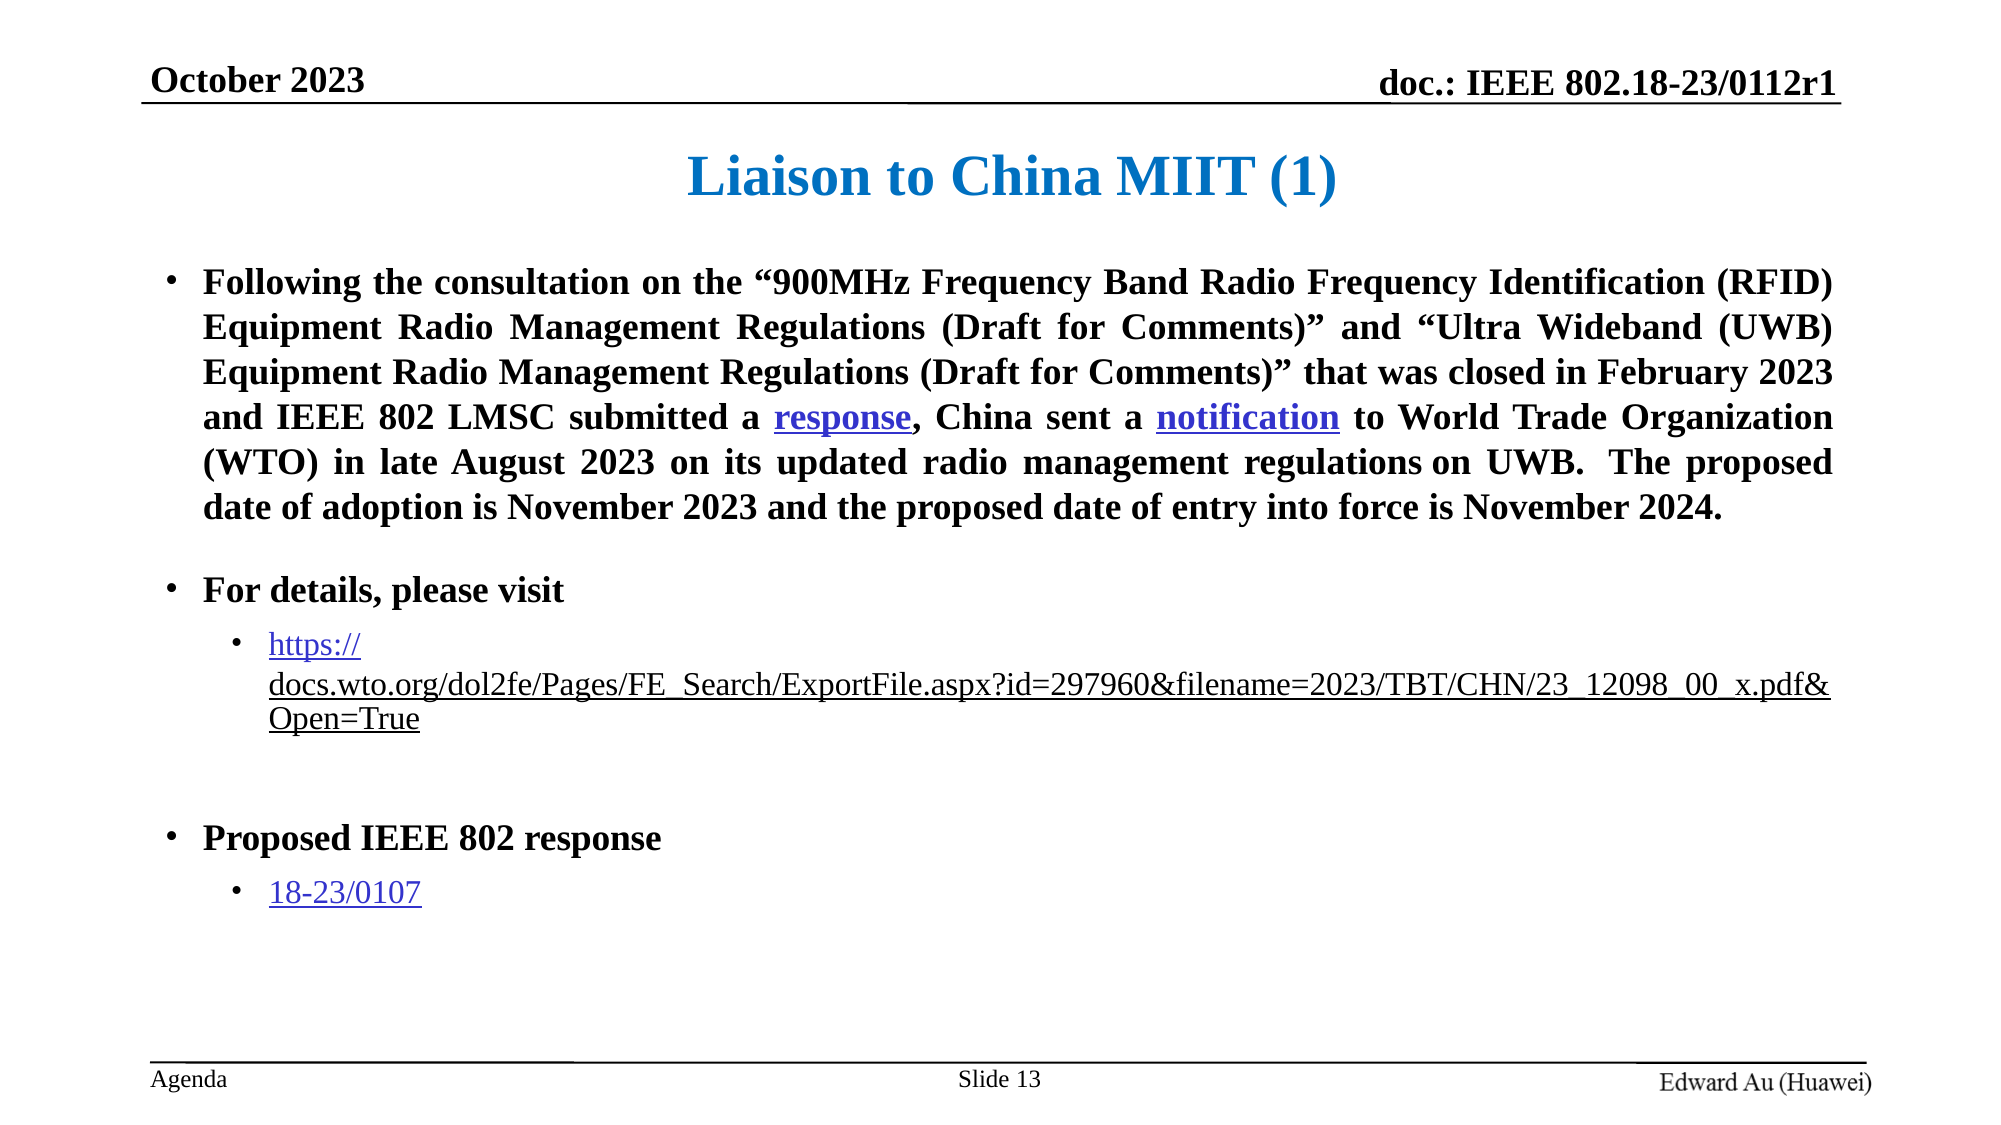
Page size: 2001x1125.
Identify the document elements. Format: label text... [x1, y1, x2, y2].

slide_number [149, 54, 651, 101]
picture [1174, 1058, 1887, 1113]
slide_number Slide 13 [933, 1061, 1067, 1123]
title Liaison to China MIIT (1) [162, 99, 1864, 246]
list Following the consultation on the “900MHz Frequency Band Radio Frequency Identification (RFID) Equipment Radio Management Regulations (Draft for Comments)” and “Ultra Wideband (UWB) Equipment Radio Management Regulations (Draft for Comments)” that was closed in February 2023 and IEEE 802 LMSC submitted a response, China sent a notification to World Trade Organization (WTO) in late August 2023 on its updated radio management regulations on UWB. The proposed date of adoption is November 2023 and the proposed date of entry into force is November 2024. For details, please visit https://docs.wto.org/dol2fe/Pages/FE_Search/ExportFile.aspx?id=297960&filename=2023/TBT/CHN/23_12098_00_x.pdf&Open=True Proposed IEEE 802 response 18-23/0107 [149, 249, 1869, 925]
